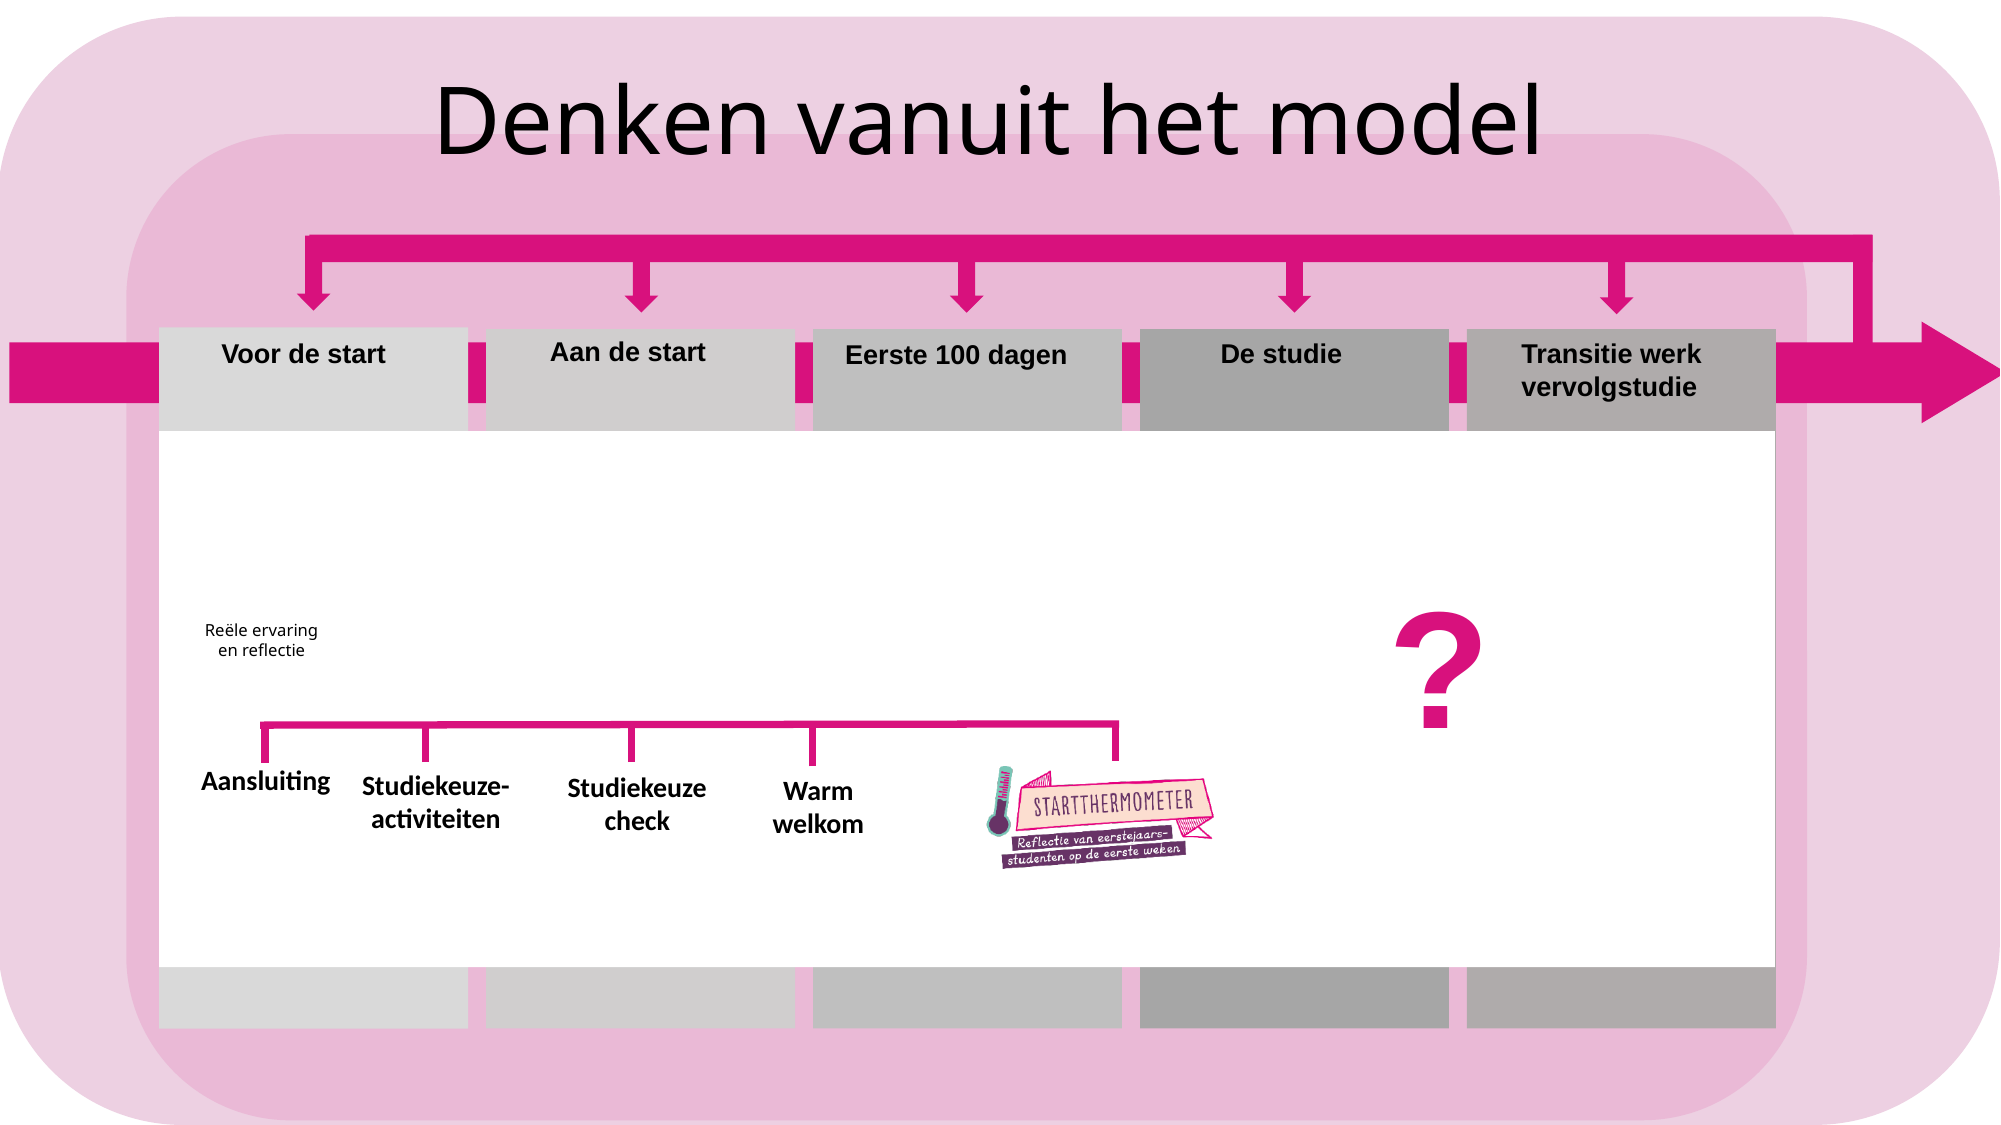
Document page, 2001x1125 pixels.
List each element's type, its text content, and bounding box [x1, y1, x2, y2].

text_box [1920, 319, 2000, 426]
text_box [0, 24, 126, 1118]
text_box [126, 134, 1808, 1121]
text_box [1808, 341, 1920, 404]
text_box [8, 341, 126, 404]
picture [965, 749, 1235, 885]
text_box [179, 461, 341, 669]
text_box [1808, 19, 2000, 366]
text_box [139, 378, 2000, 1125]
text_box Denken vanuit het model [126, 0, 1852, 182]
text_box [1808, 234, 1873, 263]
text_box [1852, 234, 1874, 355]
